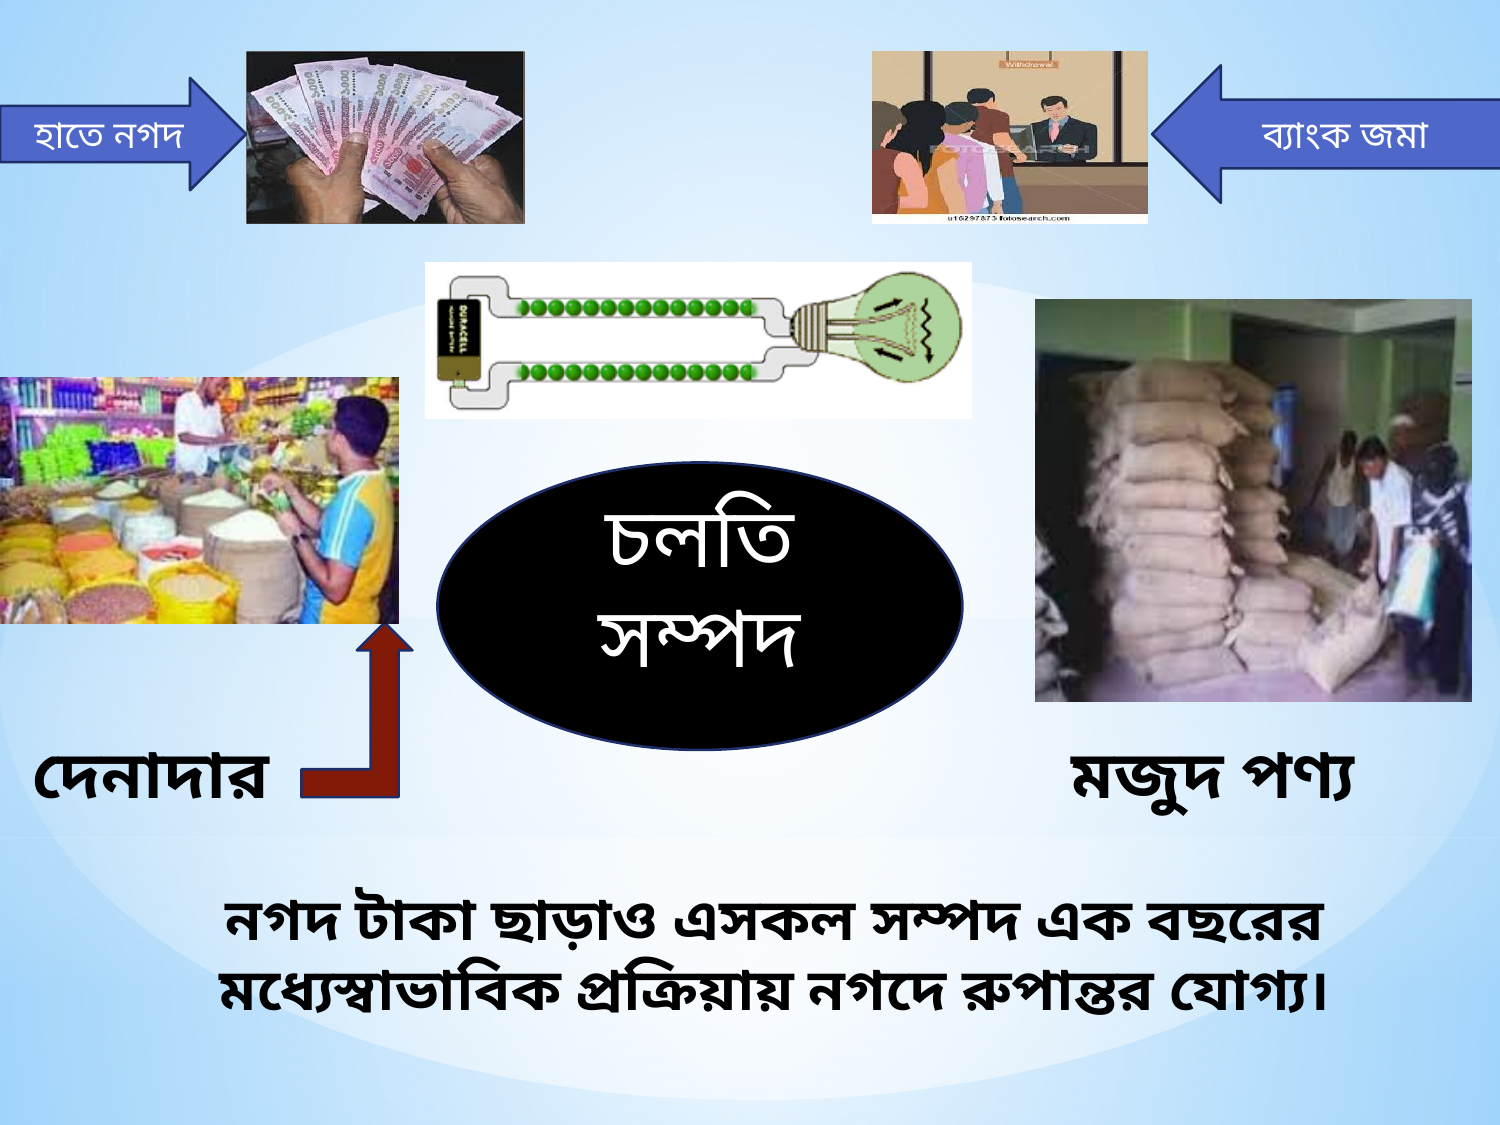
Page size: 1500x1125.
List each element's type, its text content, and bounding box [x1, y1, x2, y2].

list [424, 262, 973, 419]
text_box মজুদ পণ্য [1001, 724, 1425, 820]
picture [872, 51, 1148, 224]
text_box চলতি সম্পদ [436, 461, 964, 752]
picture [245, 51, 526, 224]
picture [1035, 299, 1472, 702]
text_box [300, 632, 414, 799]
text_box হাতে নগদ [0, 76, 239, 192]
text_box দেনাদার [0, 724, 302, 820]
text_box ব্যাংক জমা [1153, 64, 1500, 204]
title নগদ টাকা ছাড়াও এসকল সম্পদ এক বছরের মধ্যেস্বাভাবিক প্রক্রিয়ায় নগদে রুপান্তর যোগ্য। [99, 875, 1450, 1063]
picture [0, 377, 399, 625]
